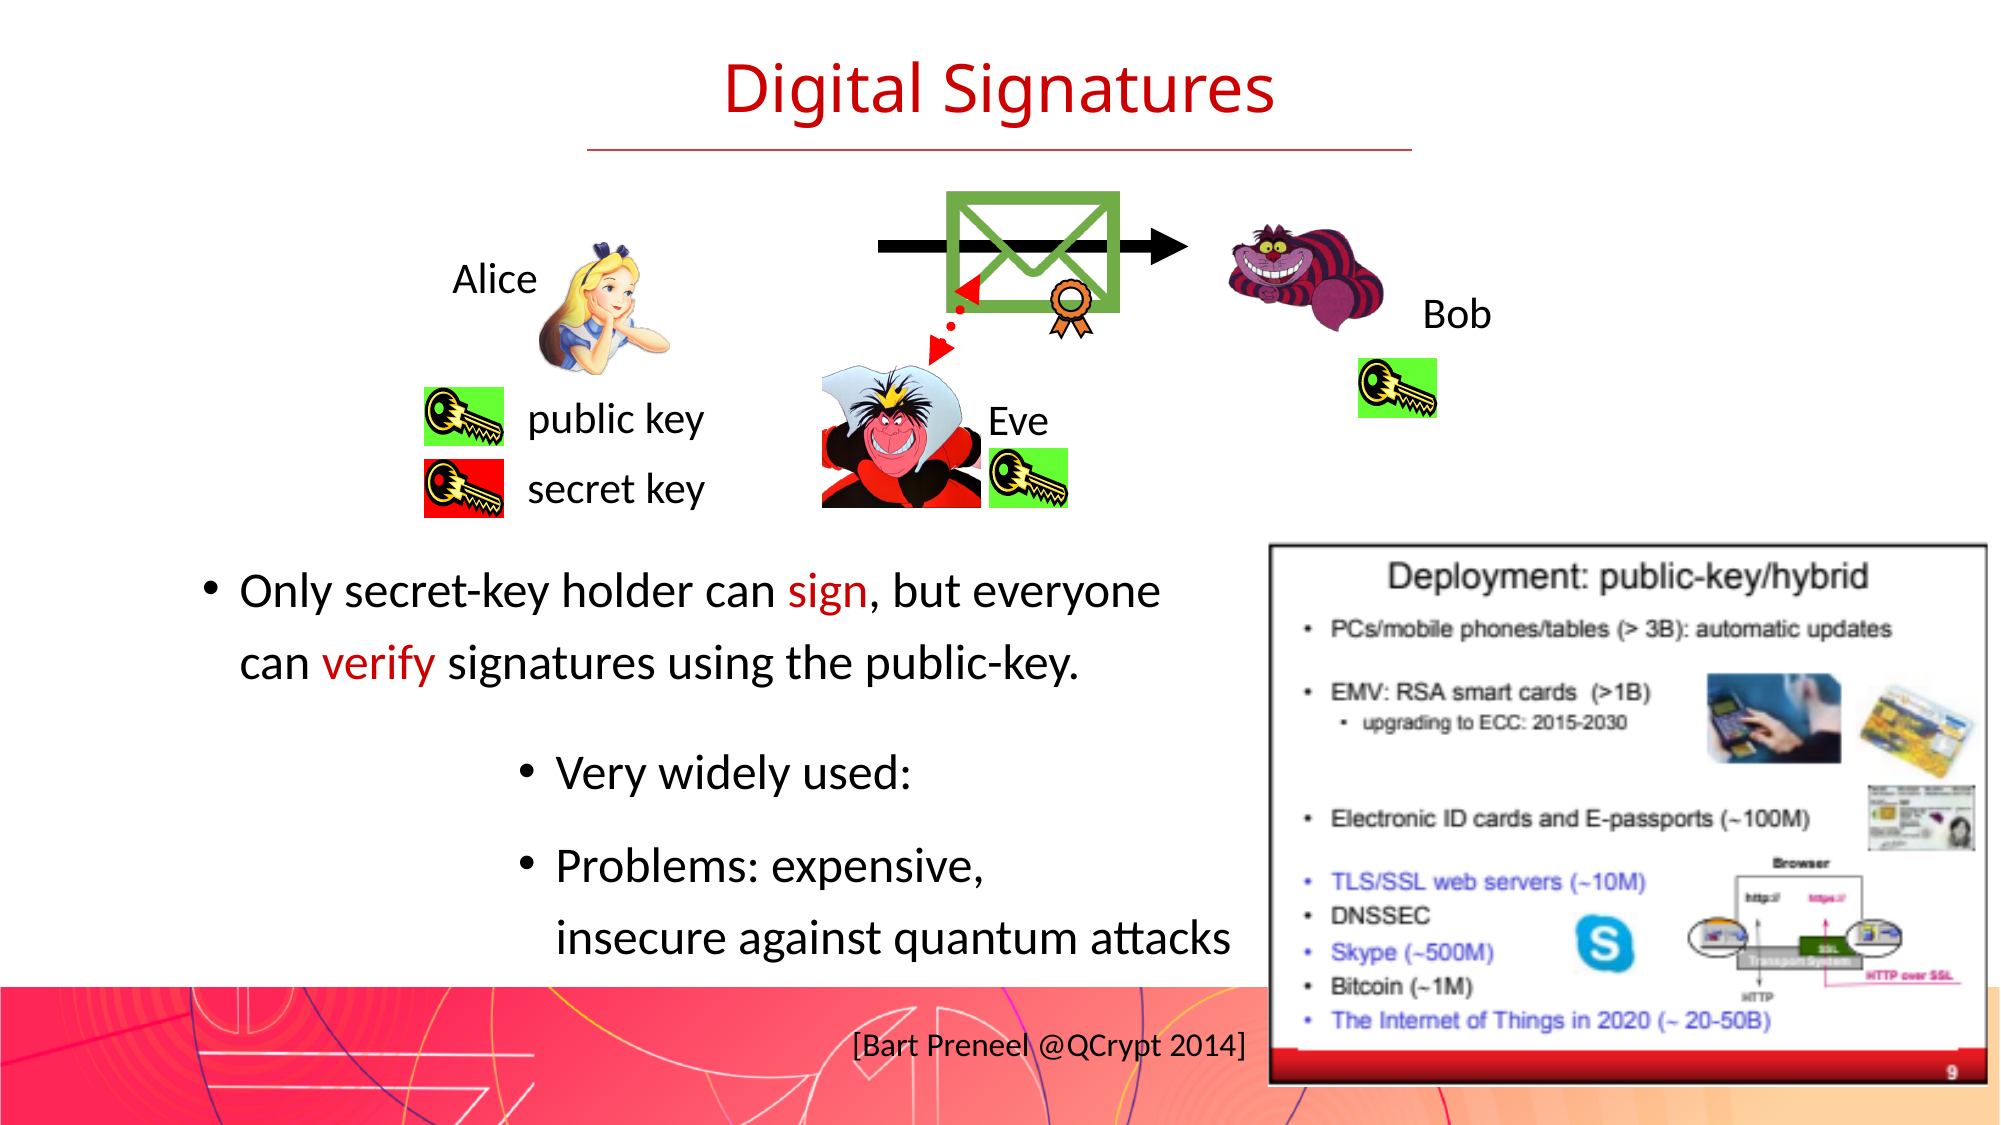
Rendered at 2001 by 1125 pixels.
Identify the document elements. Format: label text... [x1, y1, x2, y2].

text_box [424, 382, 744, 521]
text_box Very widely used: Problems: expensive, insecure against quantum attacks [503, 720, 1266, 992]
text_box [1137, 240, 1189, 253]
picture [539, 242, 670, 375]
text_box Bob [1373, 276, 1542, 345]
picture [988, 448, 1069, 508]
picture [1357, 358, 1438, 418]
text_box [Bart Preneel @QCrypt 2014] [837, 1016, 1267, 1087]
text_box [822, 273, 1084, 508]
text_box Alice [437, 242, 539, 310]
picture [929, 151, 1137, 356]
picture [1224, 220, 1385, 335]
text_box Digital Signatures [249, 12, 1750, 169]
picture [0, 538, 2000, 1125]
text_box Only secret-key holder can sign, but everyone can verify signatures using the public-key. [187, 538, 1238, 949]
